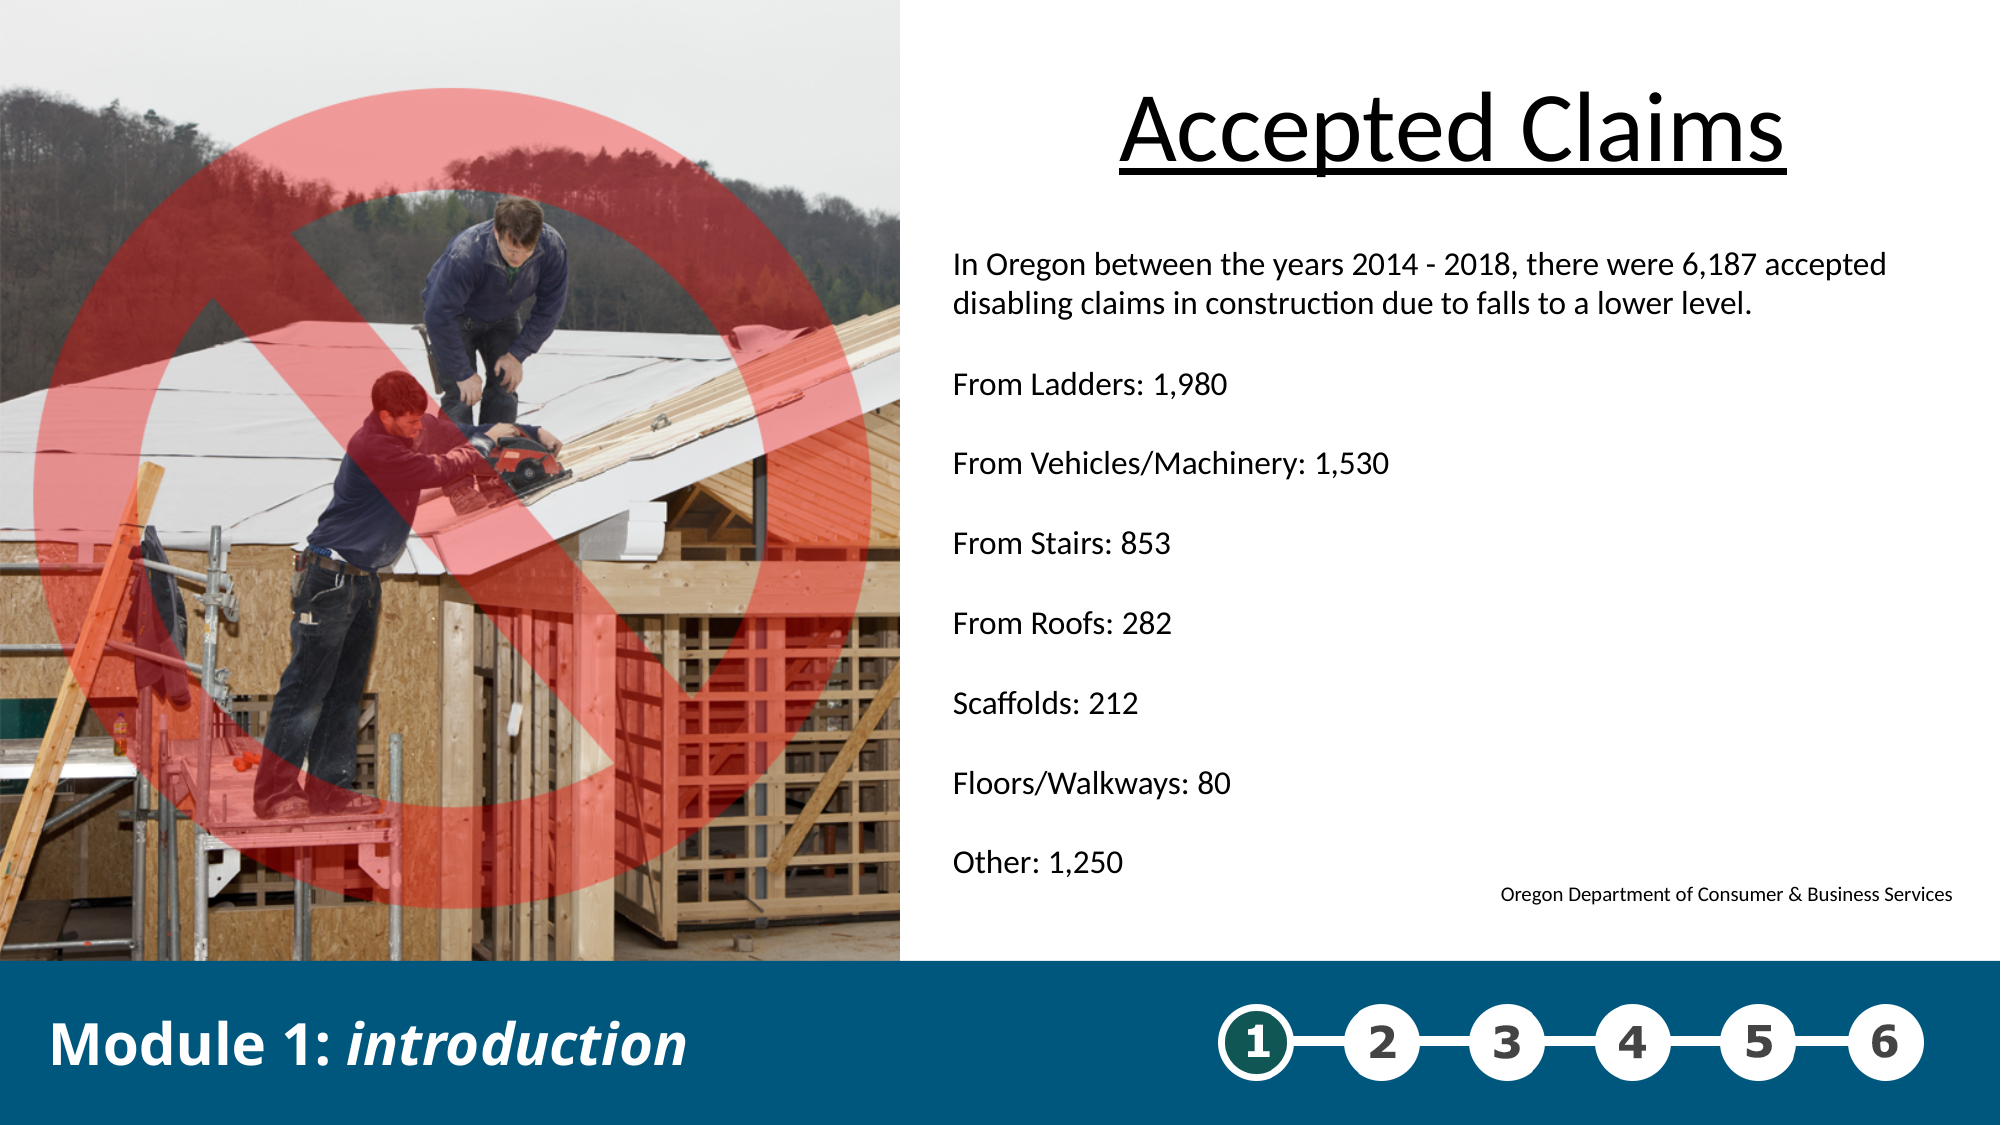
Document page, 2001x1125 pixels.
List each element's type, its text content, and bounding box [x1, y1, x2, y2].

picture [0, 0, 900, 960]
picture [1219, 1005, 1923, 1080]
text_box Module 1: introduction [33, 999, 985, 1085]
text_box Accepted Claims In Oregon between the years 2014 - 2018, there were 6,187 accepted disabling claims in construction due to falls to a lower level. From Ladders: 1,980 From Vehicles/Machinery: 1,530 From Stairs: 853 From Roofs: 282 Scaffolds: 212 Floors/Walkways: 80 Other: 1,250 Oregon Department of Consumer & Business Services [938, 54, 1968, 913]
text_box [0, 960, 2000, 1125]
